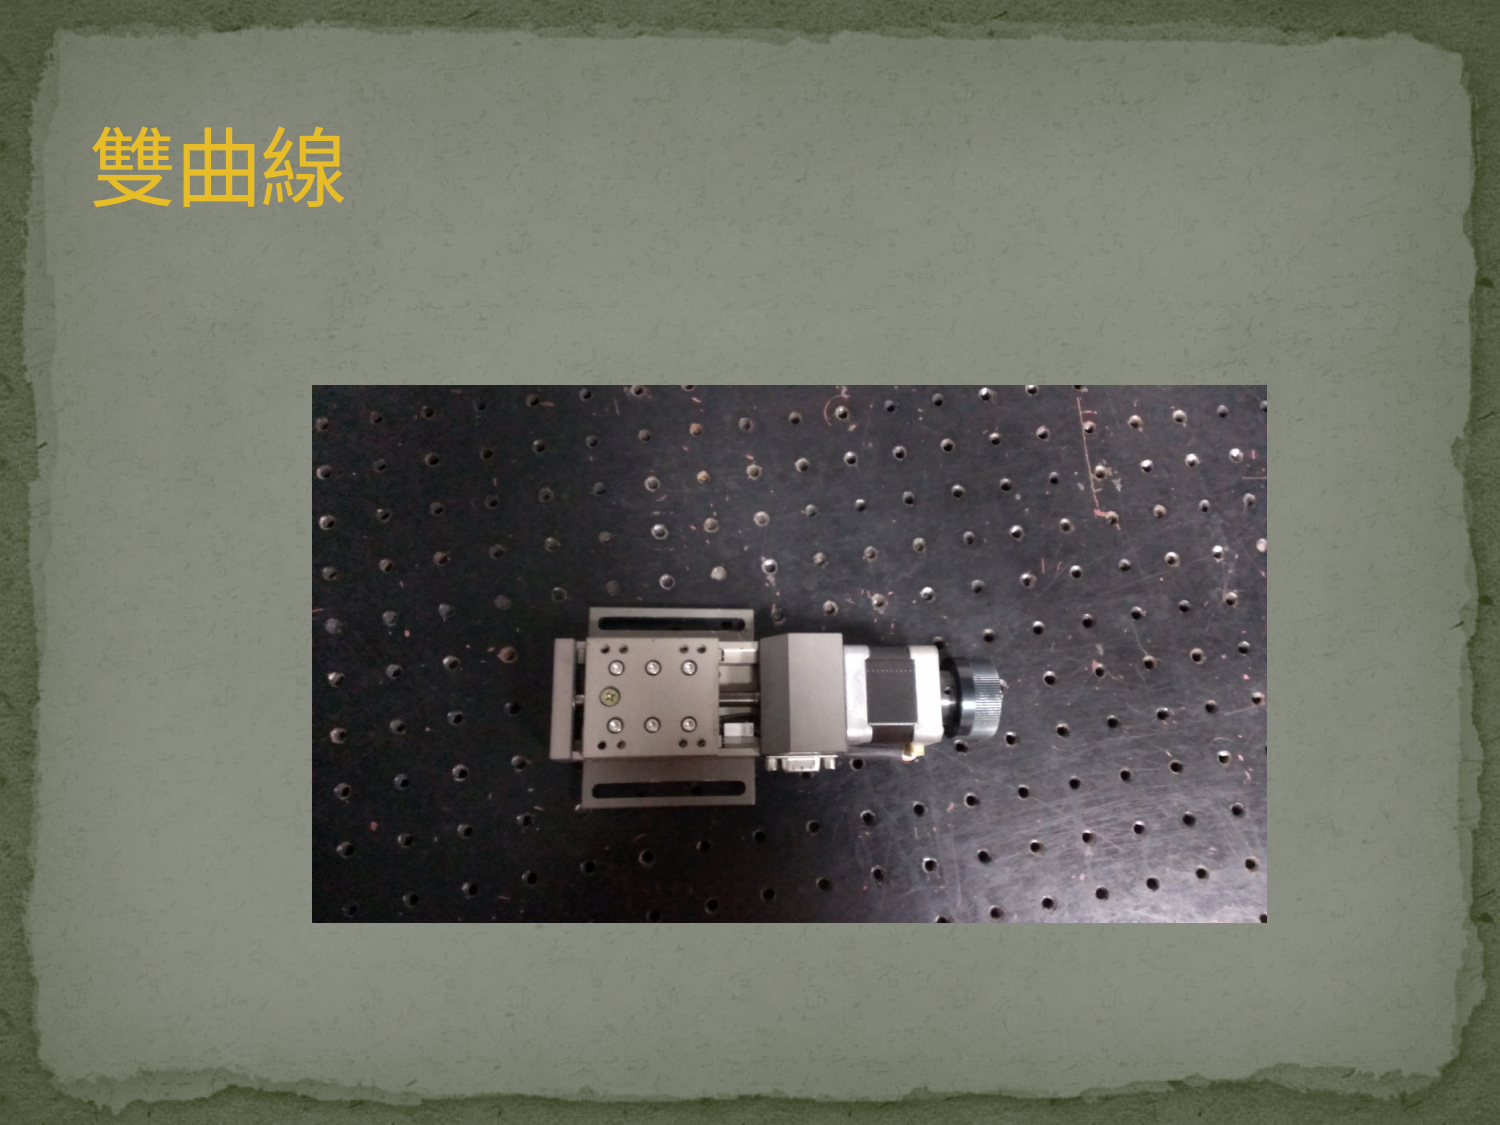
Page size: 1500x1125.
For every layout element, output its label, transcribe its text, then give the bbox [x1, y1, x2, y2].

title 雙曲線 [74, 24, 1425, 225]
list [315, 388, 1265, 921]
